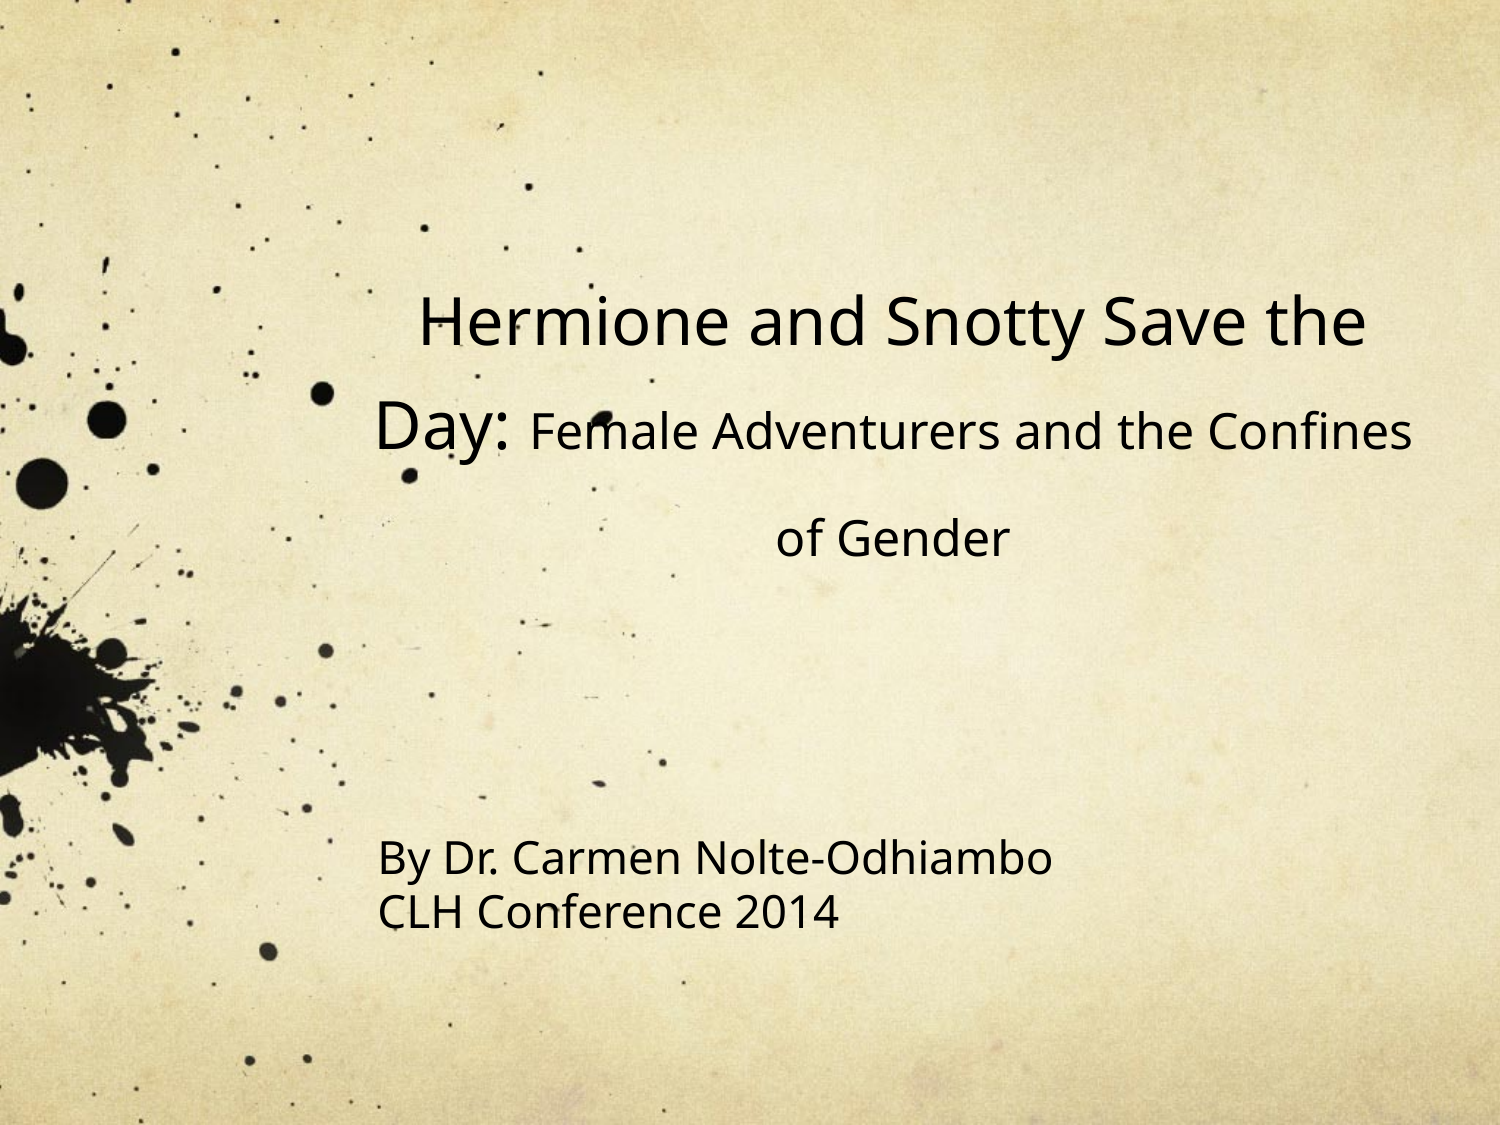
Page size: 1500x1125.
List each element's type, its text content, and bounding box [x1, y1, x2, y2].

subtitle By Dr. Carmen Nolte-Odhiambo CLH Conference 2014 [362, 829, 1425, 1023]
picture [0, 0, 1500, 1125]
title Hermione and Snotty Save the Day: Female Adventurers and the Confines of Gender [362, 252, 1425, 567]
